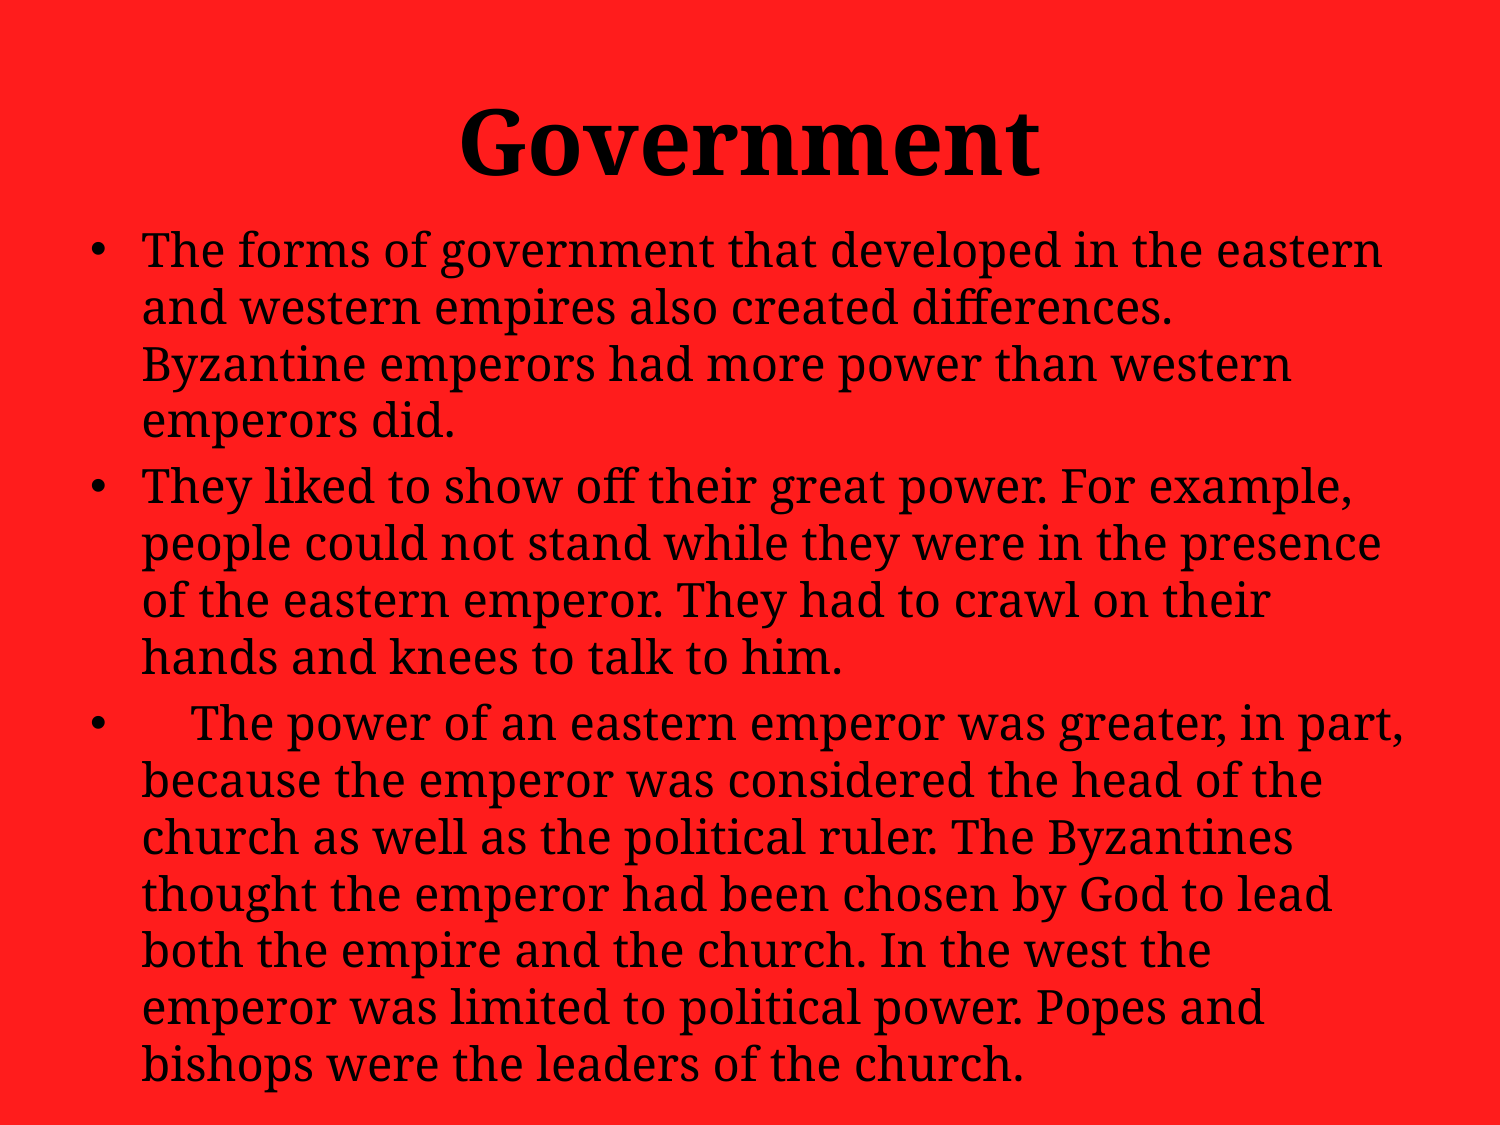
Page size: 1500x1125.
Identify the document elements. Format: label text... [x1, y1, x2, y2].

list The forms of government that developed in the eastern and western empires also created differences. Byzantine emperors had more power than western emperors did. They liked to show off their great power. For example, people could not stand while they were in the presence of the eastern emperor. They had to crawl on their hands and knees to talk to him. The power of an eastern emperor was greater, in part, because the emperor was considered the head of the church as well as the political ruler. The Byzantines thought the emperor had been chosen by God to lead both the empire and the church. In the west the emperor was limited to political power. Popes and bishops were the leaders of the church. [75, 212, 1425, 1100]
title Government [75, 45, 1425, 212]
